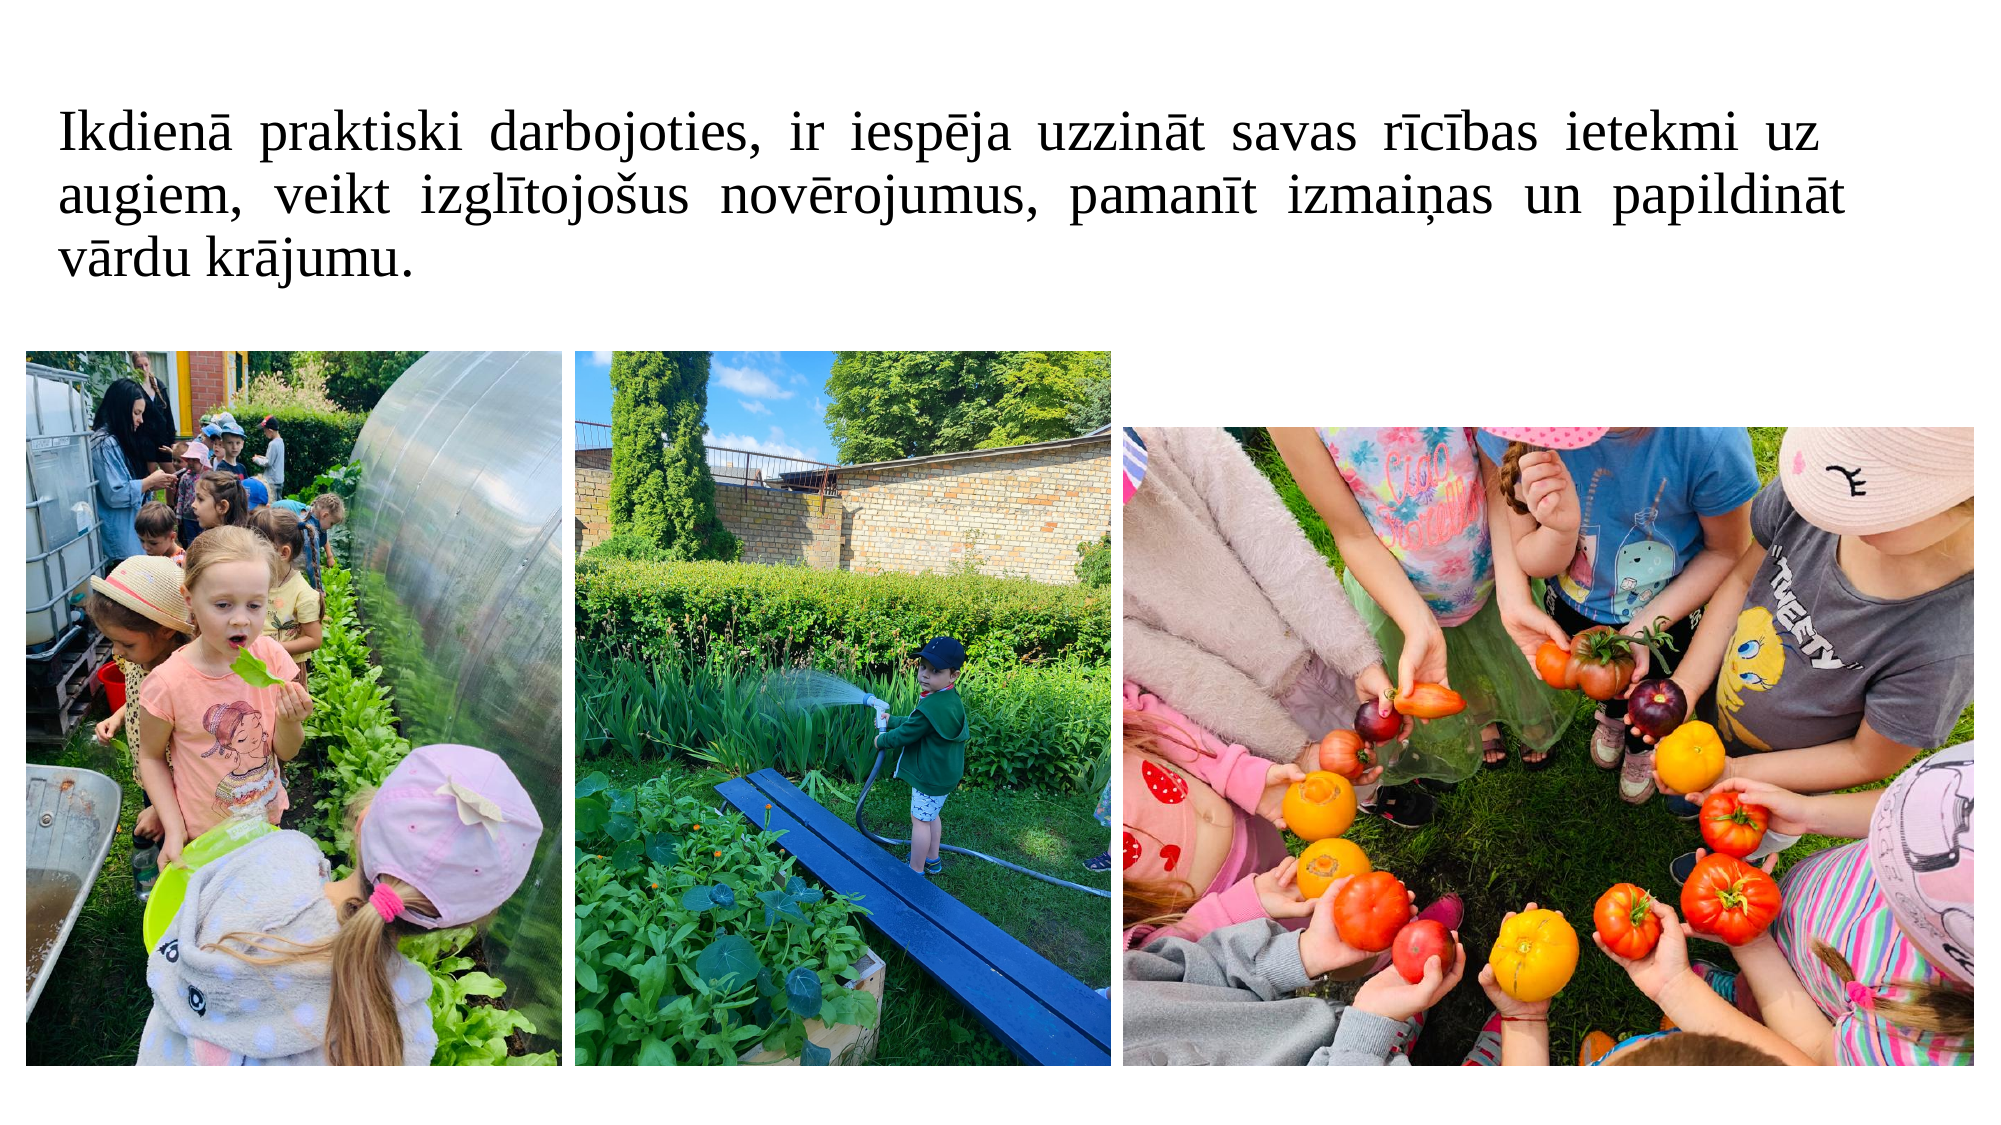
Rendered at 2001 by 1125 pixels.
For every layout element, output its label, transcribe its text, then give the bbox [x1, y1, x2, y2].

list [26, 351, 562, 1066]
title Ikdienā praktiski darbojoties, ir iespēja uzzināt savas rīcības ietekmi uz augiem, veikt izglītojošus novērojumus, pamanīt izmaiņas un papildināt vārdu krājumu. [43, 52, 1863, 337]
picture [1123, 427, 1974, 1066]
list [574, 351, 1111, 1066]
